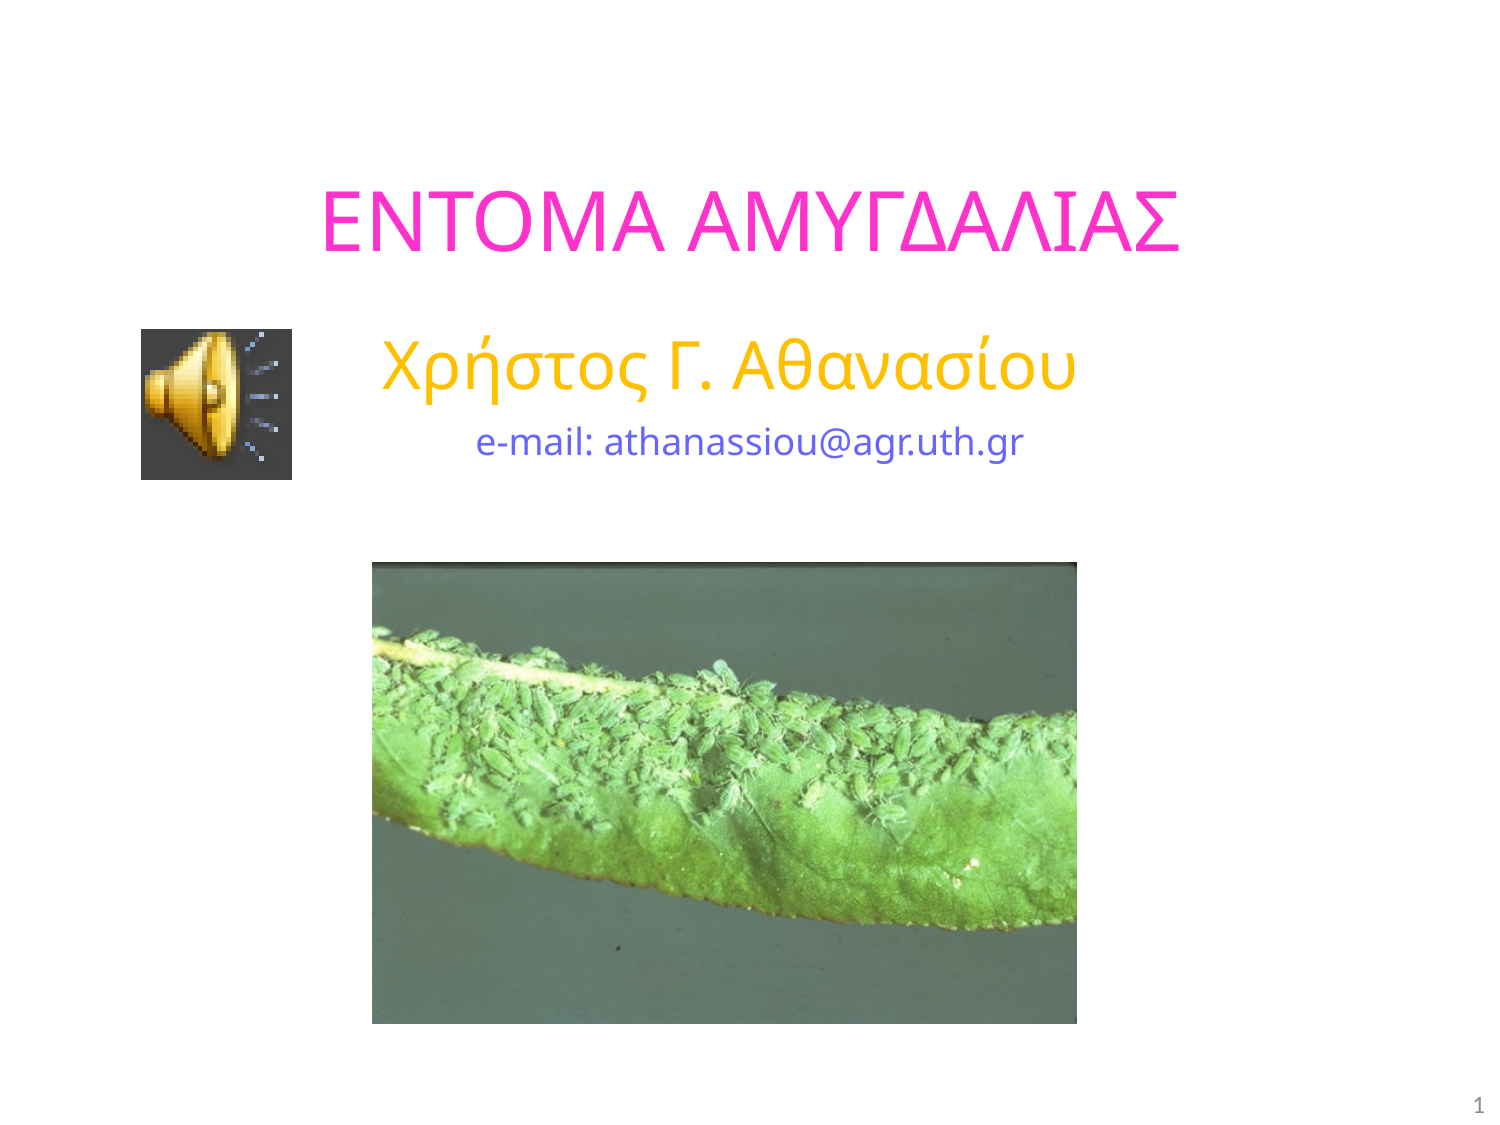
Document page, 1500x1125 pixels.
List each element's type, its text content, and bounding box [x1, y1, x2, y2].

picture [140, 327, 294, 481]
picture [371, 562, 1078, 1024]
text_box ΕΝΤΟΜΑ ΑΜΥΓΔΑΛΙΑΣ [112, 97, 1388, 339]
text_box Χρήστος Γ. Αθανασίου [206, 222, 1257, 511]
slide_number 1 [1187, 1066, 1500, 1125]
text_box e-mail: athanassiou@agr.uth.gr [460, 410, 1040, 470]
